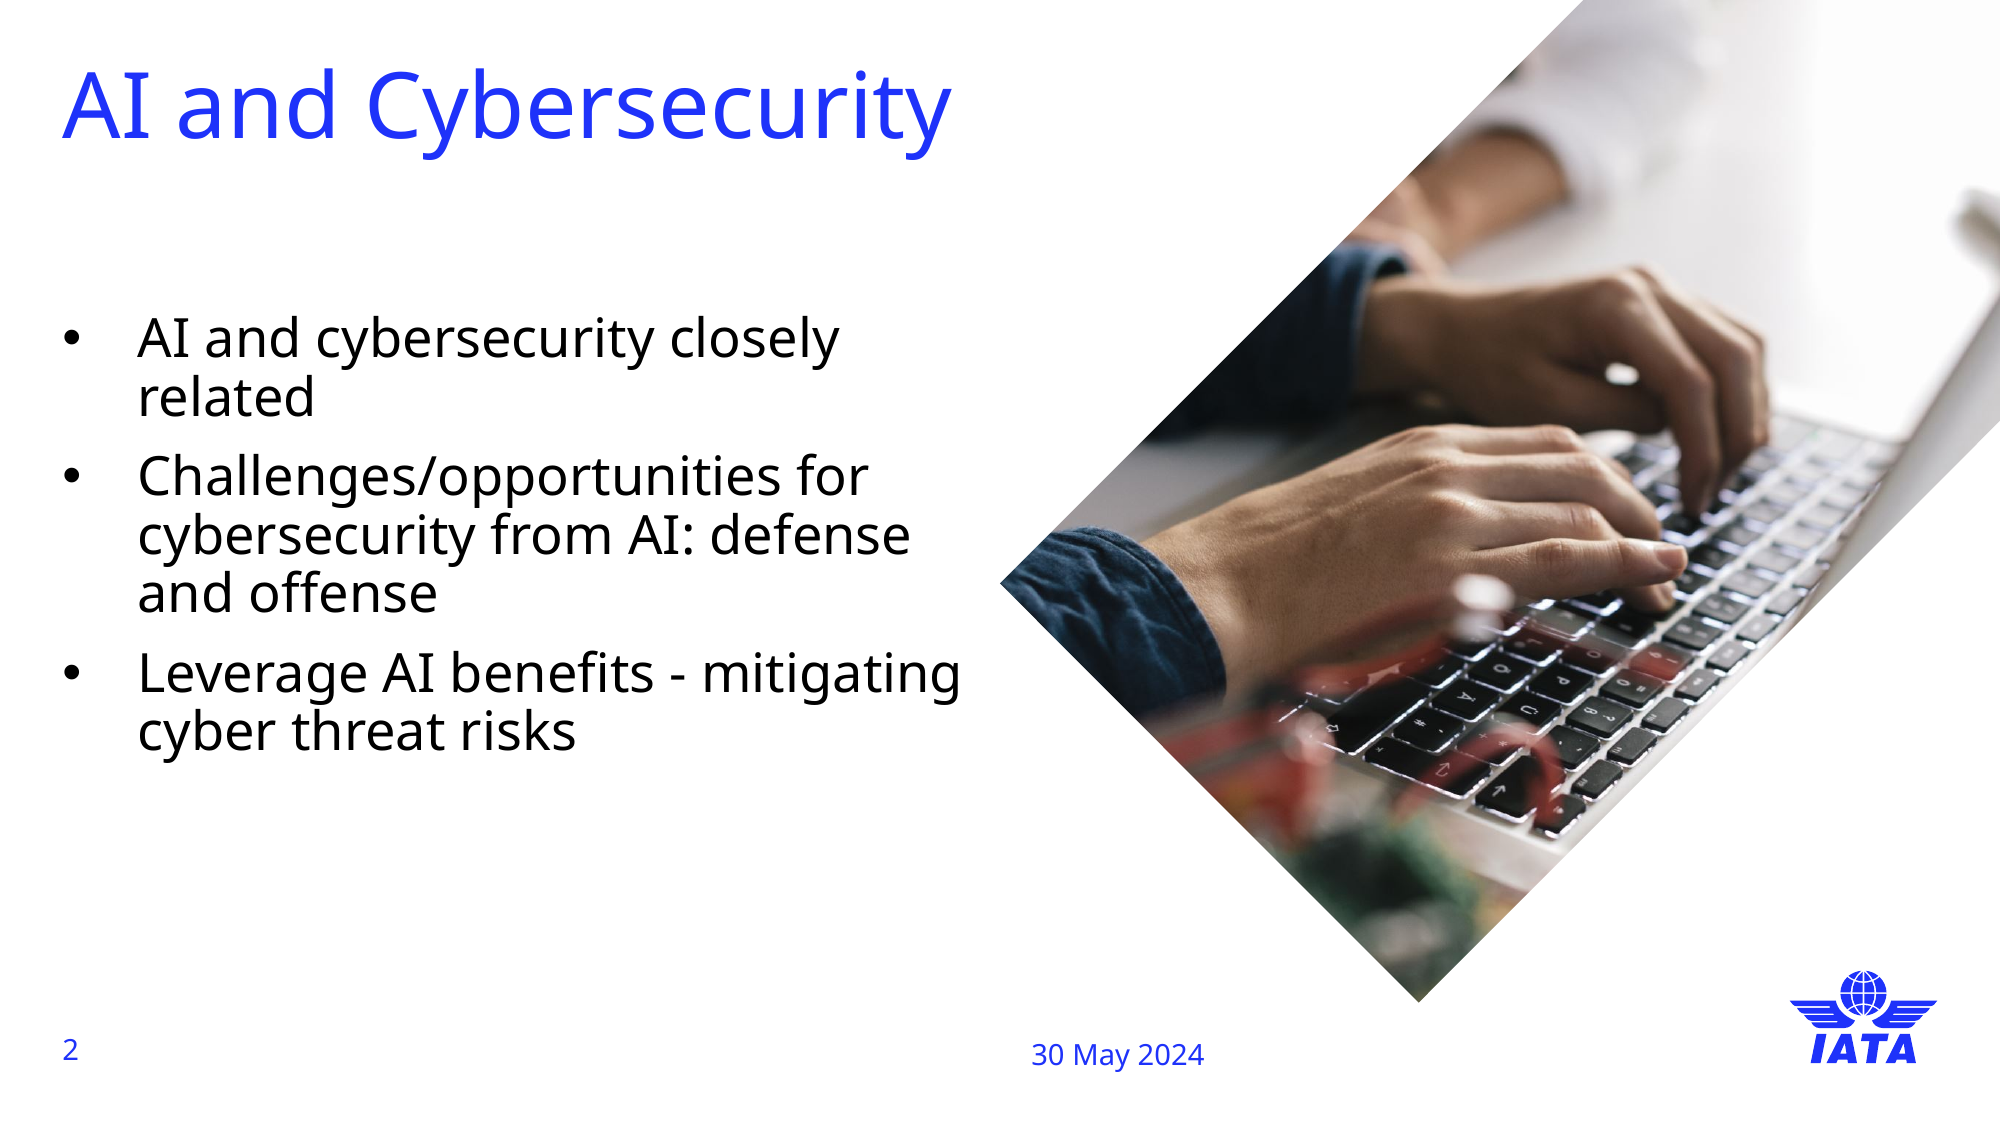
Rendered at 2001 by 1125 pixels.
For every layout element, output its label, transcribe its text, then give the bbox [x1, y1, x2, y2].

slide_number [1031, 1010, 1482, 1071]
picture [999, 0, 2000, 1003]
title AI and Cybersecurity [62, 59, 969, 160]
list AI and cybersecurity closely related Challenges/opportunities for cybersecurity from AI: defense and offense Leverage AI benefits - mitigating cyber threat risks [62, 311, 969, 944]
slide_number 2 [62, 1010, 138, 1071]
